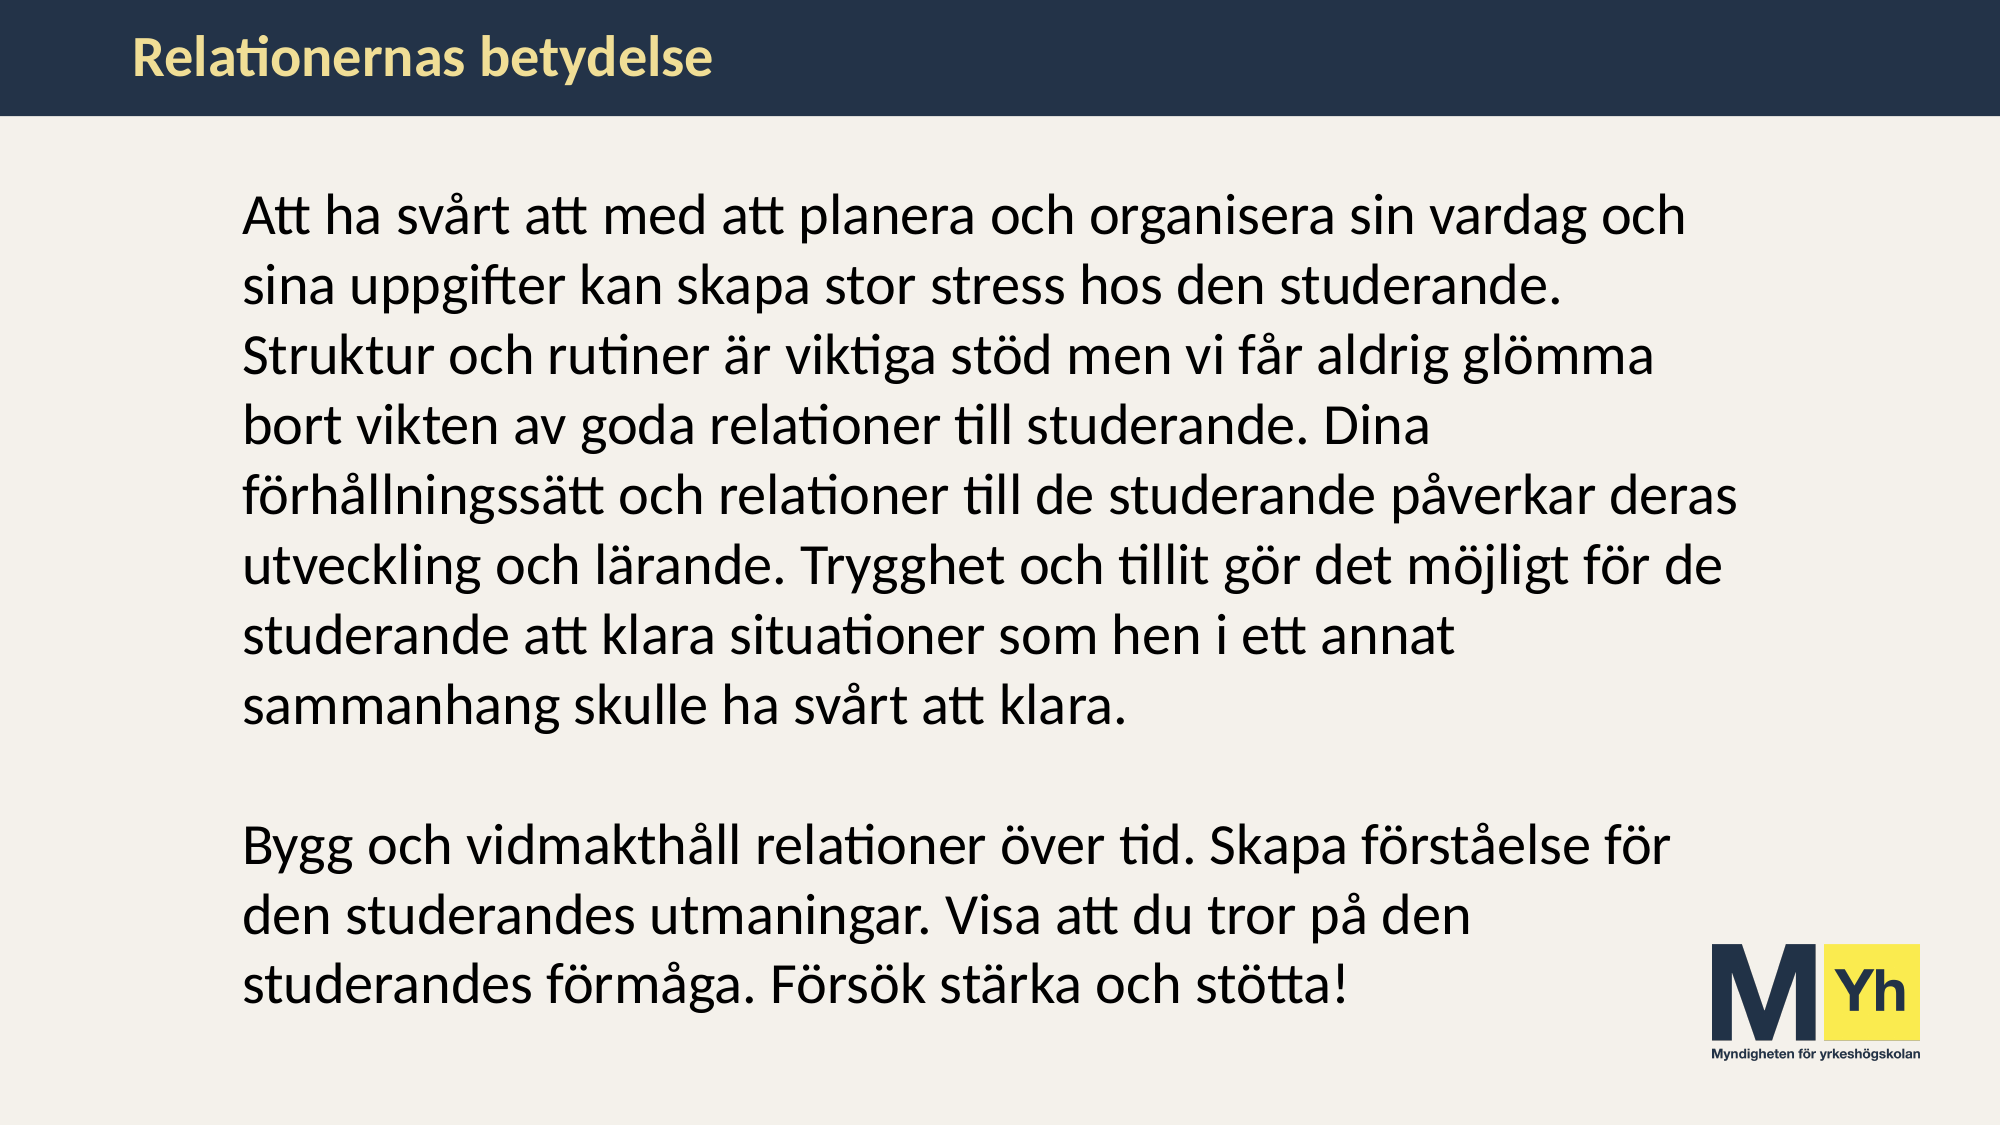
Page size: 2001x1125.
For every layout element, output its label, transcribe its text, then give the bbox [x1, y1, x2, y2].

list Att ha svårt att med att planera och organisera sin vardag och sina uppgifter kan skapa stor stress hos den studerande. Struktur och rutiner är viktiga stöd men vi får aldrig glömma bort vikten av goda relationer till studerande. Dina förhållningssätt och relationer till de studerande påverkar deras utveckling och lärande. Trygghet och tillit gör det möjligt för de studerande att klara situationer som hen i ett annat sammanhang skulle ha svårt att klara. Bygg och vidmakthåll relationer över tid. Skapa förståelse för den studerandes utmaningar. Visa att du tror på den studerandes förmåga. Försök stärka och stötta! [227, 168, 1773, 1066]
picture [1773, 944, 1920, 1061]
title Relationernas betydelse [0, 0, 2000, 117]
